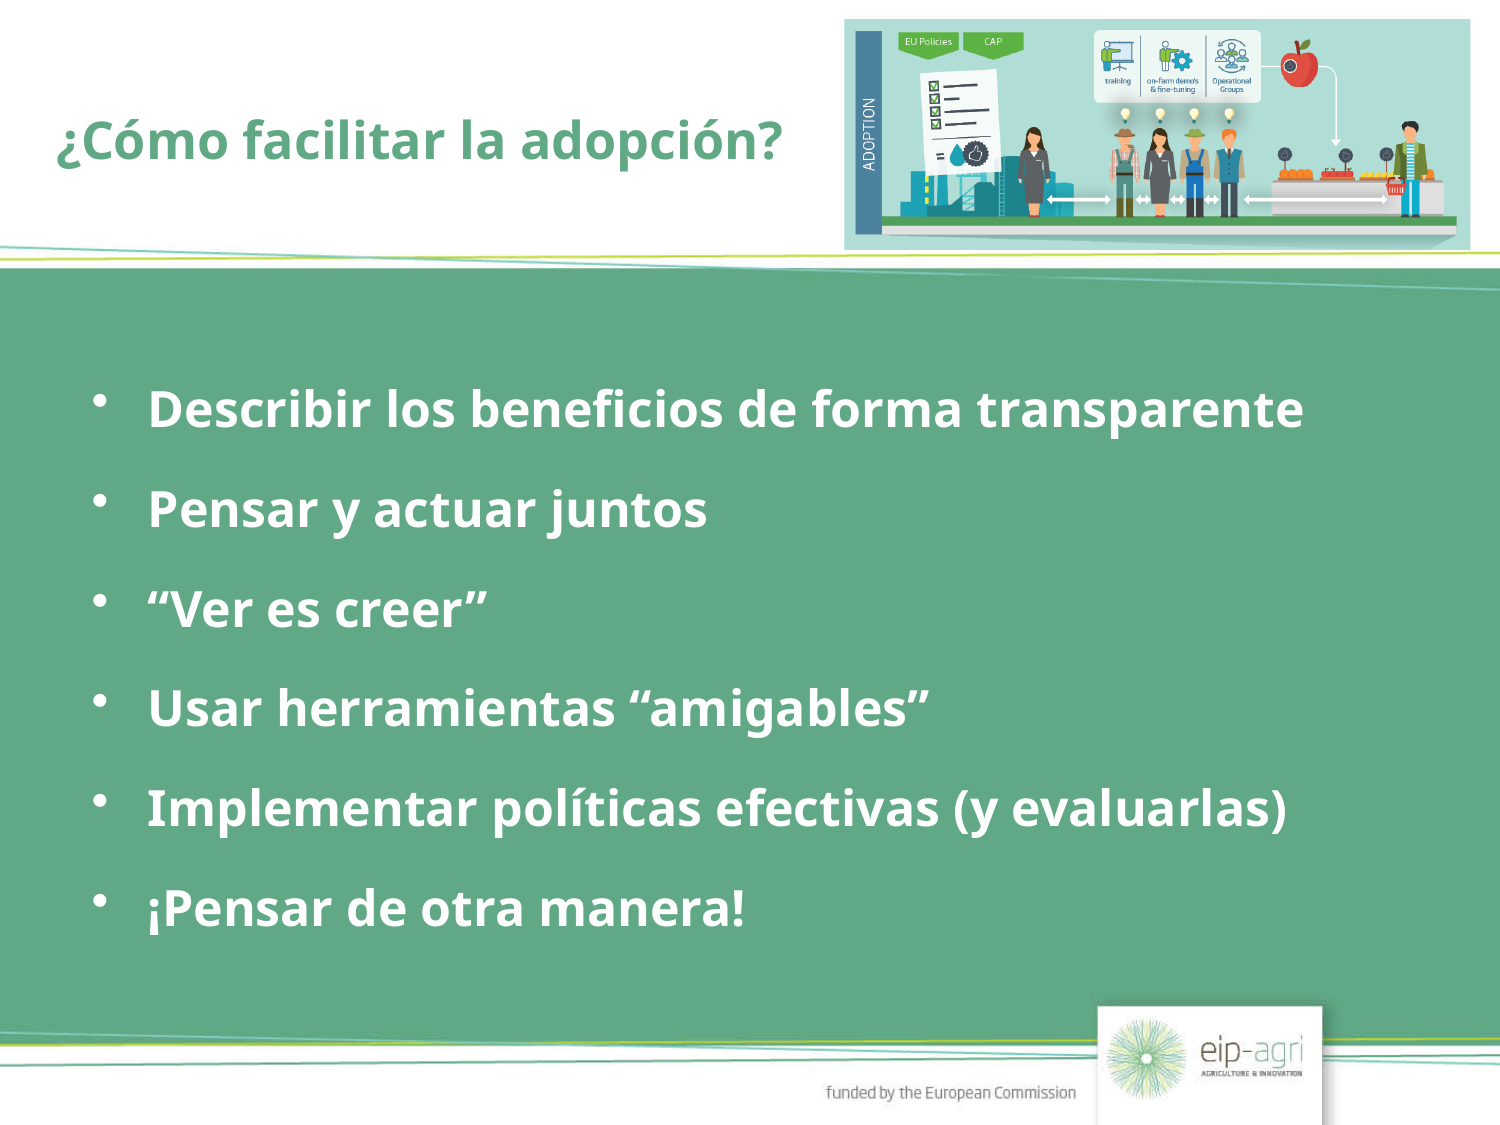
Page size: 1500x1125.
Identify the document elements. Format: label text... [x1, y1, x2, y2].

picture [0, 0, 1500, 1125]
title ¿Cómo facilitar la adopción? [41, 45, 844, 233]
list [844, 19, 1471, 250]
text_box Describir los beneficios de forma transparente Pensar y actuar juntos “Ver es creer” Usar herramientas “amigables” Implementar políticas efectivas (y evaluarlas) ¡Pensar de otra manera! [76, 290, 1484, 994]
